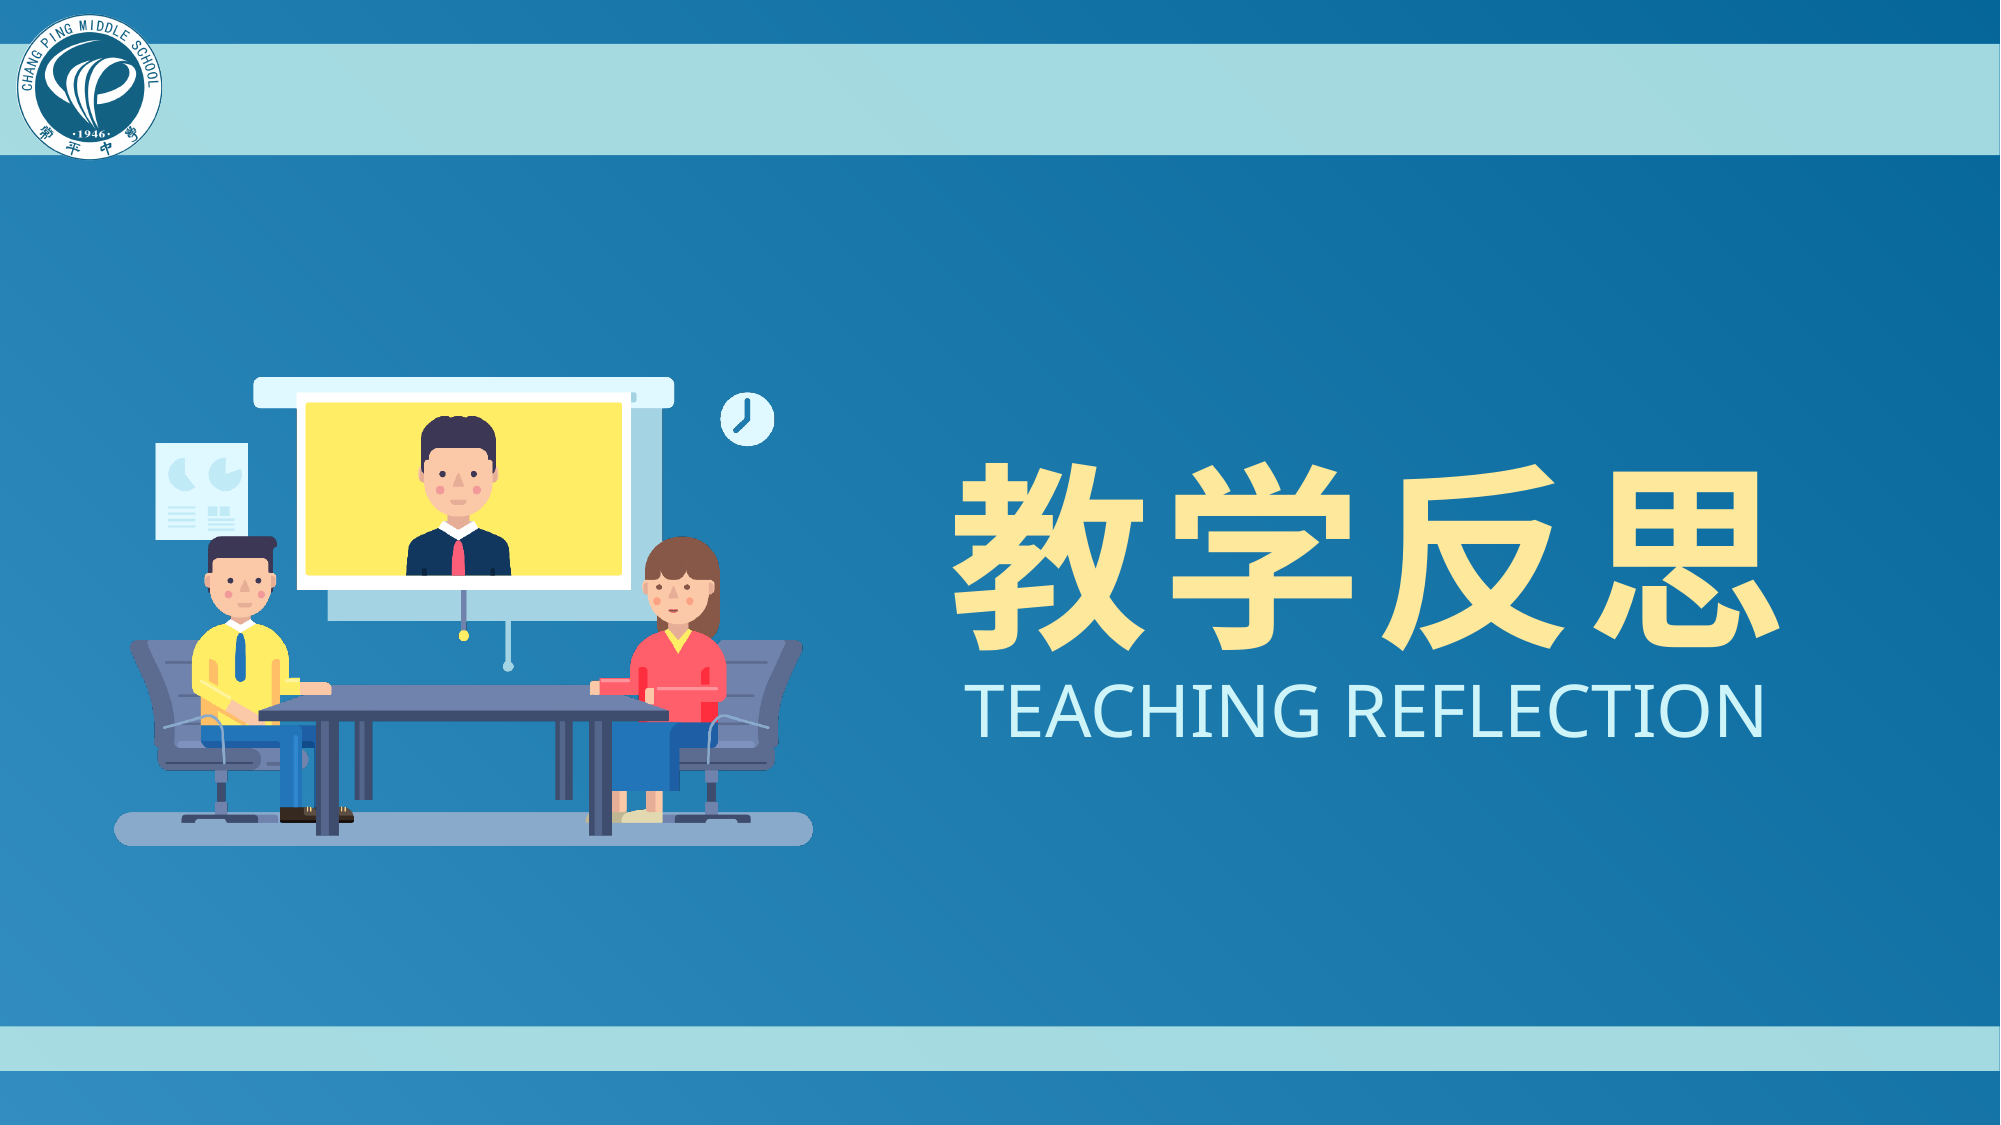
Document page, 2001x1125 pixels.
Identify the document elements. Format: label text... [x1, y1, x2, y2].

picture [16, 13, 163, 161]
picture [113, 377, 813, 846]
text_box TEACHING REFLECTION [949, 657, 1785, 760]
text_box 教学反思 [934, 426, 1803, 682]
